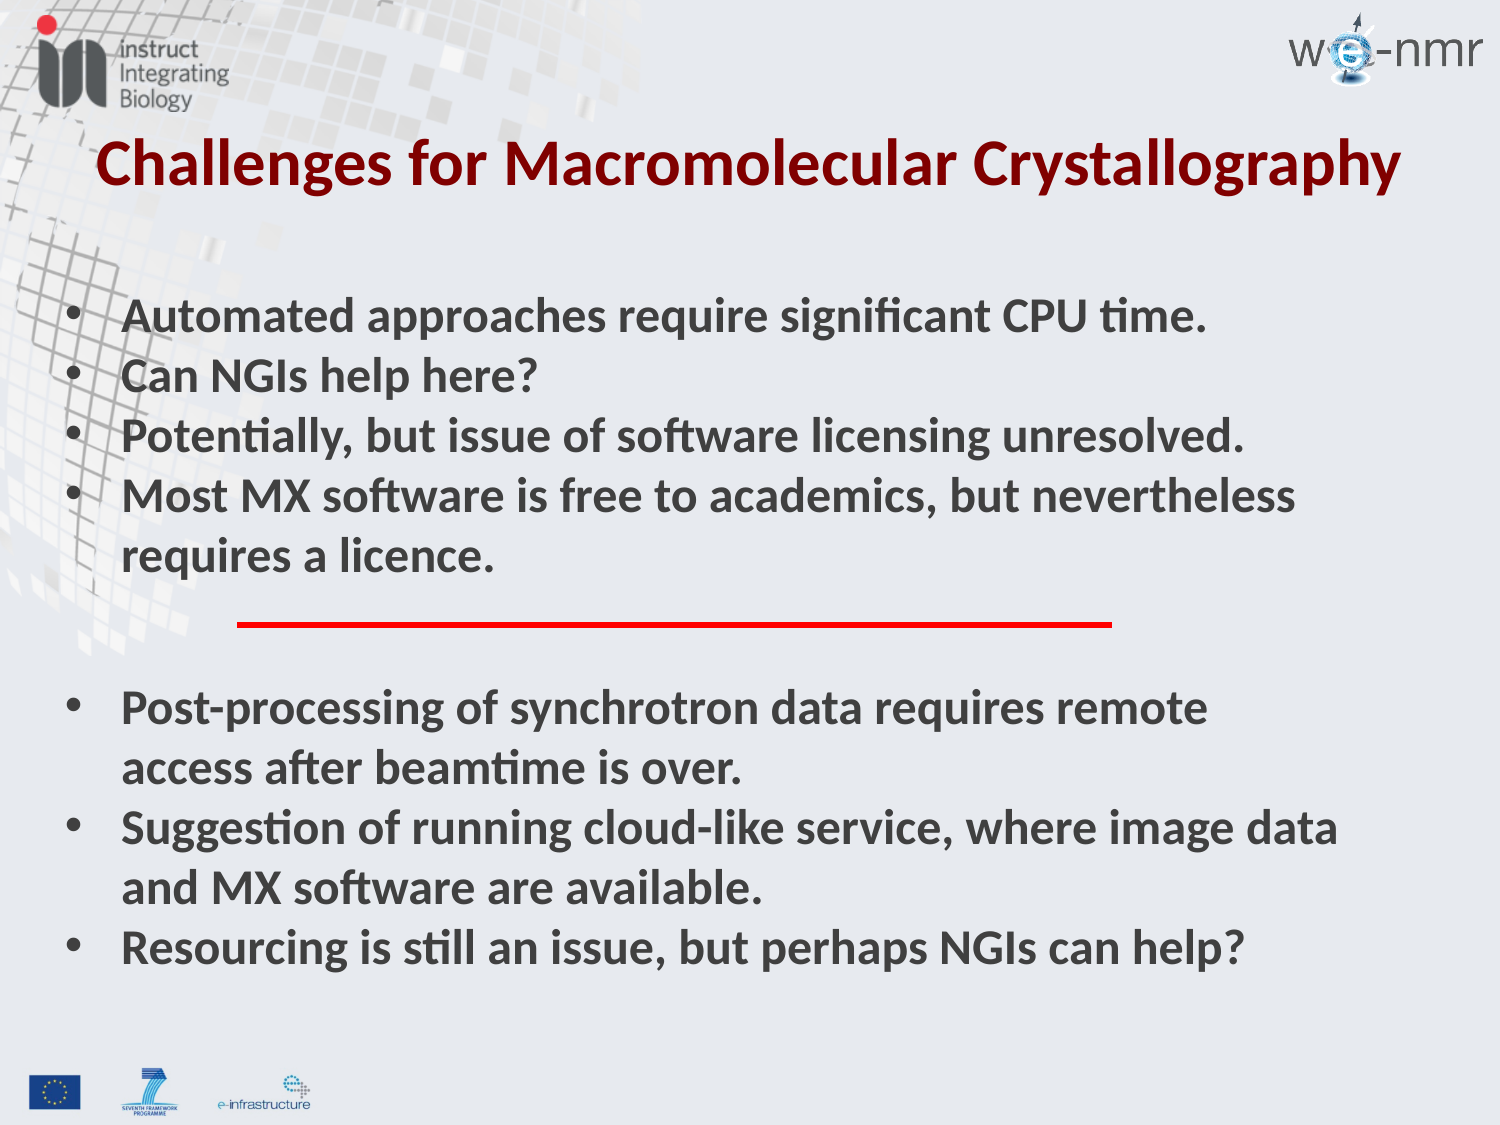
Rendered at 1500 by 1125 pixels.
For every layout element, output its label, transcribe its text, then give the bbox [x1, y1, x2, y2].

text_box Automated approaches require significant CPU time. Can NGIs help here? Potentially, but issue of software licensing unresolved. Most MX software is free to academics, but nevertheless requires a licence. [49, 274, 1400, 590]
picture [1287, 0, 1486, 89]
picture [37, 15, 229, 112]
title Challenges for Macromolecular Crystallography [75, 64, 1425, 253]
text_box Post-processing of synchrotron data requires remote access after beamtime is over. Suggestion of running cloud-like service, where image data and MX software are available. Resourcing is still an issue, but perhaps NGIs can help? [50, 667, 1363, 983]
